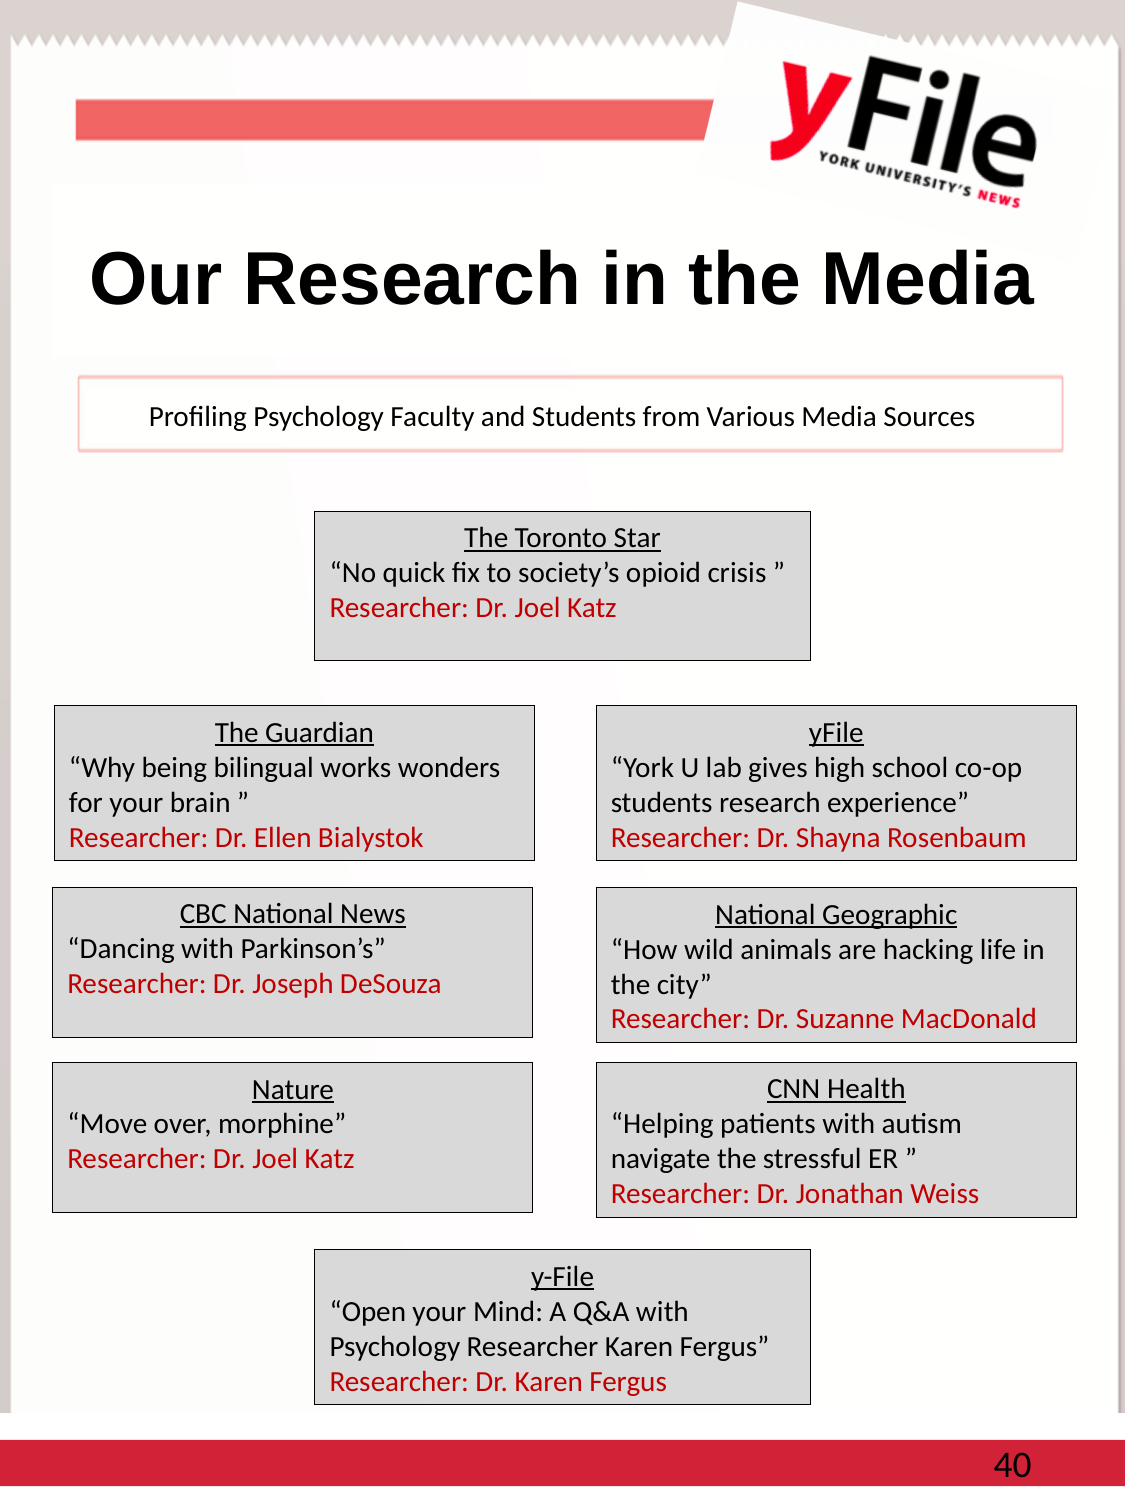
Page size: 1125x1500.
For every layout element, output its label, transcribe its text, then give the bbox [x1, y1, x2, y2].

picture [0, 0, 1125, 1413]
text_box 40 [0, 1439, 1125, 1487]
